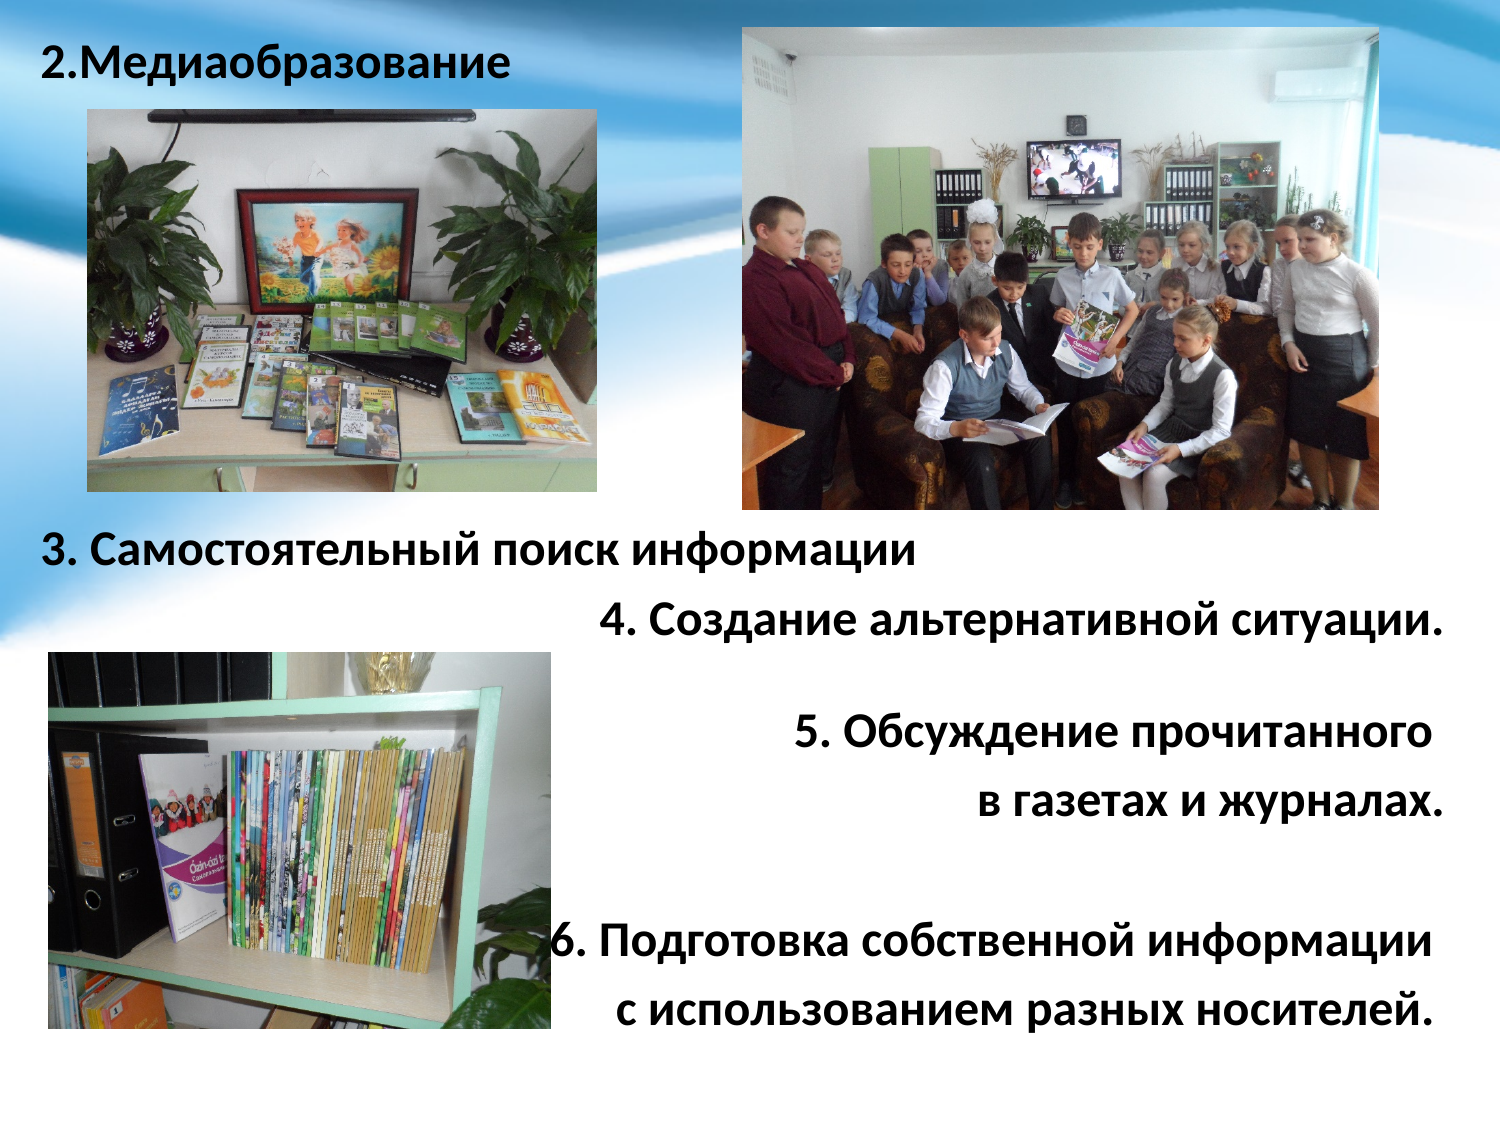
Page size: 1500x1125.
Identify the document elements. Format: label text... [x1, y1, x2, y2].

picture [0, 0, 1500, 1125]
list 2.Медиаобразование 3. Самостоятельный поиск информации 4. Создание альтернативной ситуации. 5. Обсуждение прочитанного в газетах и журналах. 6. Подготовка собственной информации с использованием разных носителей. [25, 27, 1460, 1093]
